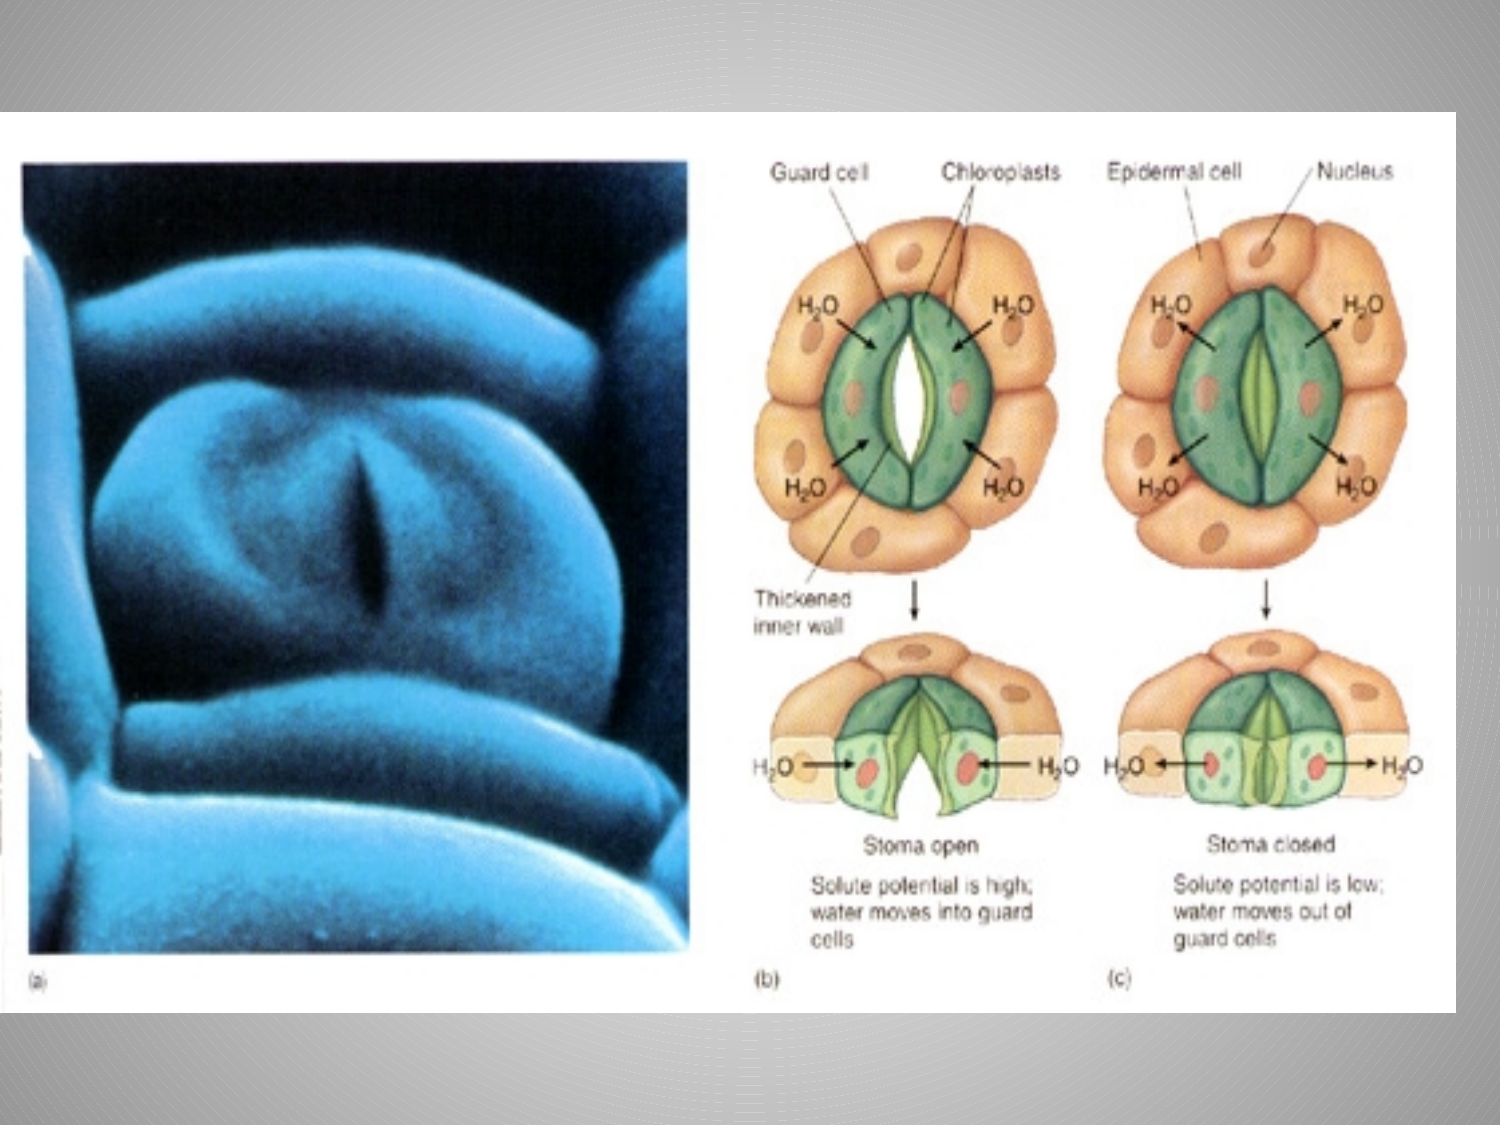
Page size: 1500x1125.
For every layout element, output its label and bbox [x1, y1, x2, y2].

picture [0, 112, 1456, 1013]
